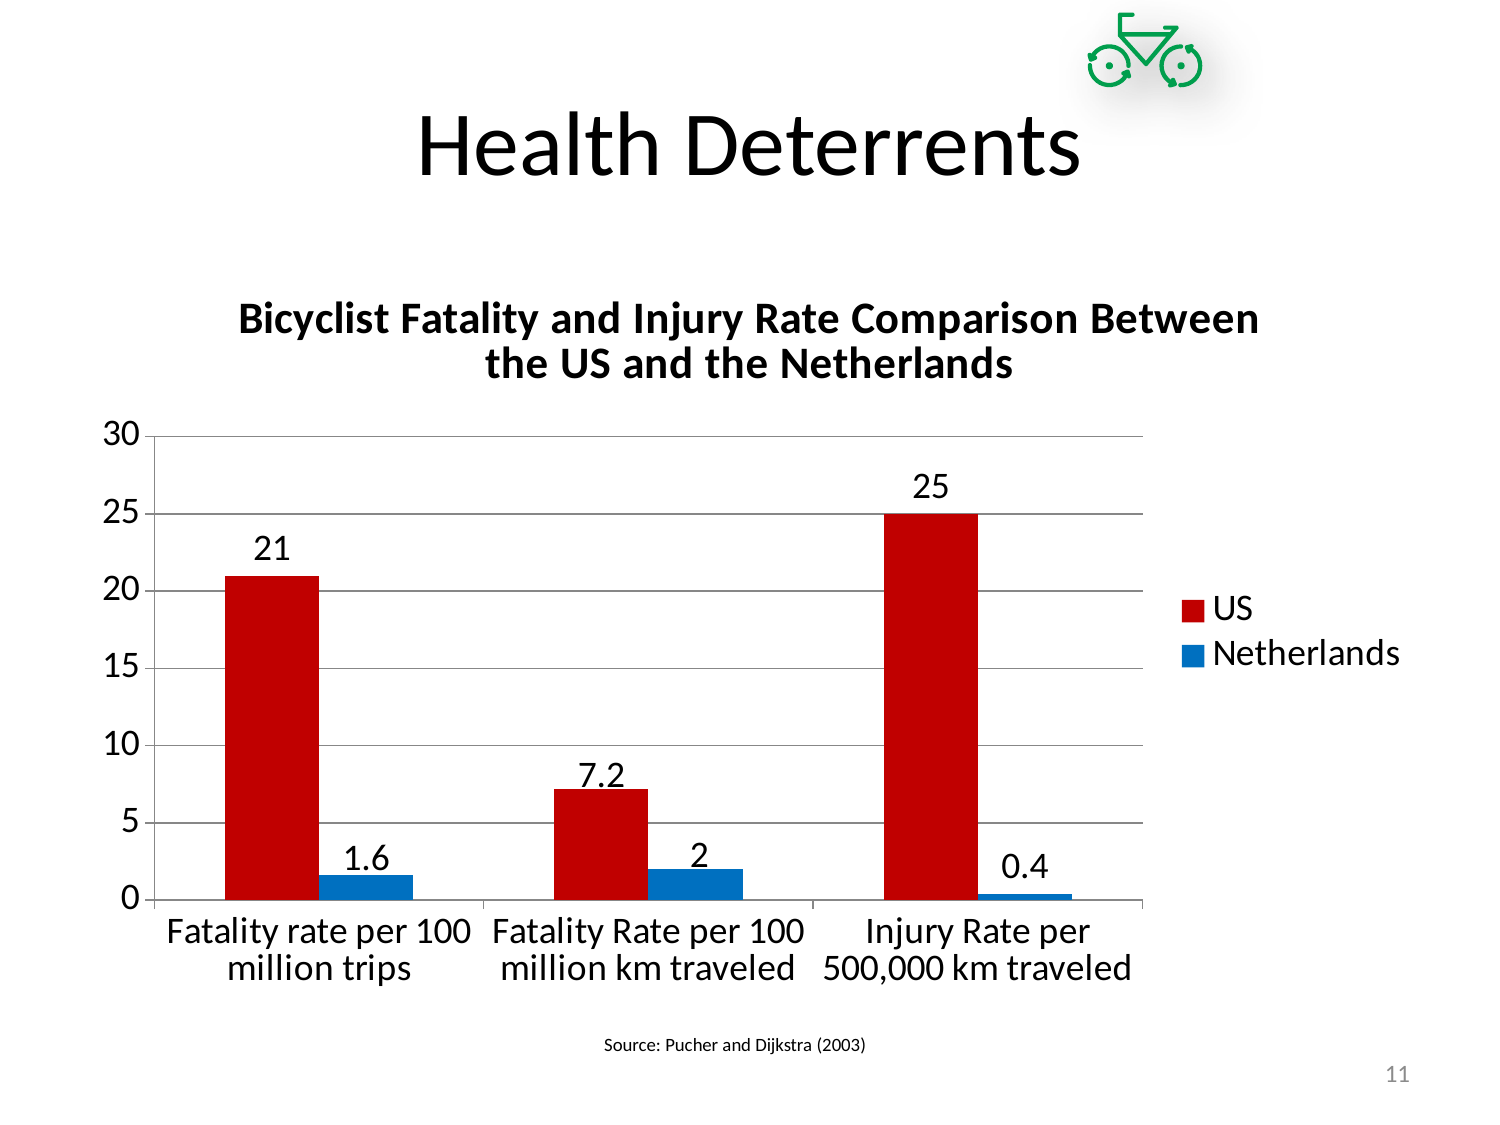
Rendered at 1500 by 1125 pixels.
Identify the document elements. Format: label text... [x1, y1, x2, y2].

text_box 11 [1074, 1042, 1425, 1103]
title Health Deterrents [74, 44, 1426, 233]
chart [74, 262, 1426, 1006]
text_box Source: Pucher and Dijkstra (2003) [589, 1025, 881, 1063]
picture [1087, 12, 1203, 88]
